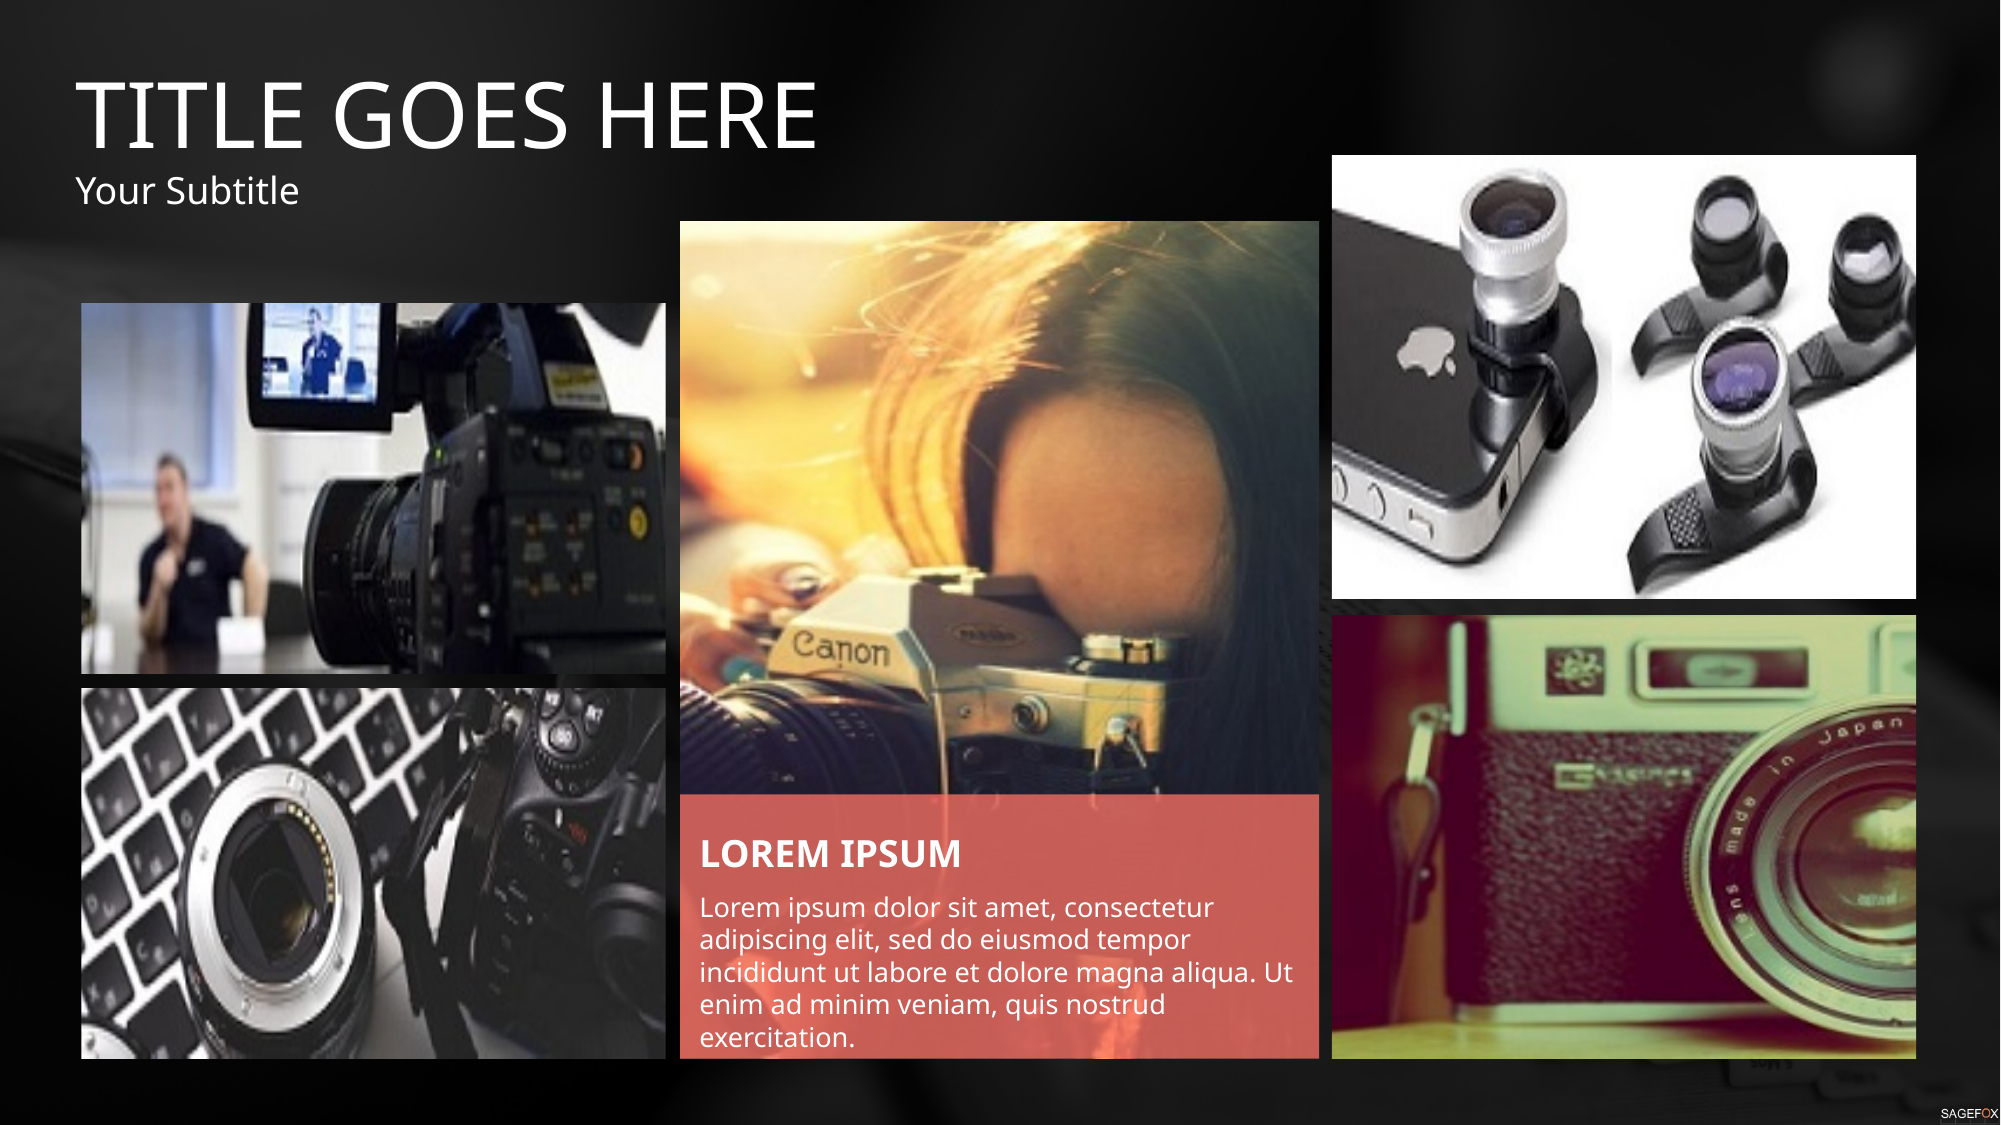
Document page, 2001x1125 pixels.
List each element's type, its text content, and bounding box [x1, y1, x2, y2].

text_box LOREM IPSUM Lorem ipsum dolor sit amet, consectetur adipiscing elit, sed do eiusmod tempor incididunt ut labore et dolore magna aliqua. Ut enim ad minim veniam, quis nostrud exercitation. [684, 822, 1324, 1060]
text_box [679, 221, 1320, 793]
picture [0, 0, 2001, 1125]
text_box [1331, 614, 1917, 1060]
text_box [679, 793, 1320, 1060]
text_box [1331, 154, 1917, 599]
text_box TITLE GOES HERE Your Subtitle [60, 49, 1036, 220]
text_box [80, 303, 667, 675]
text_box [80, 688, 667, 1060]
